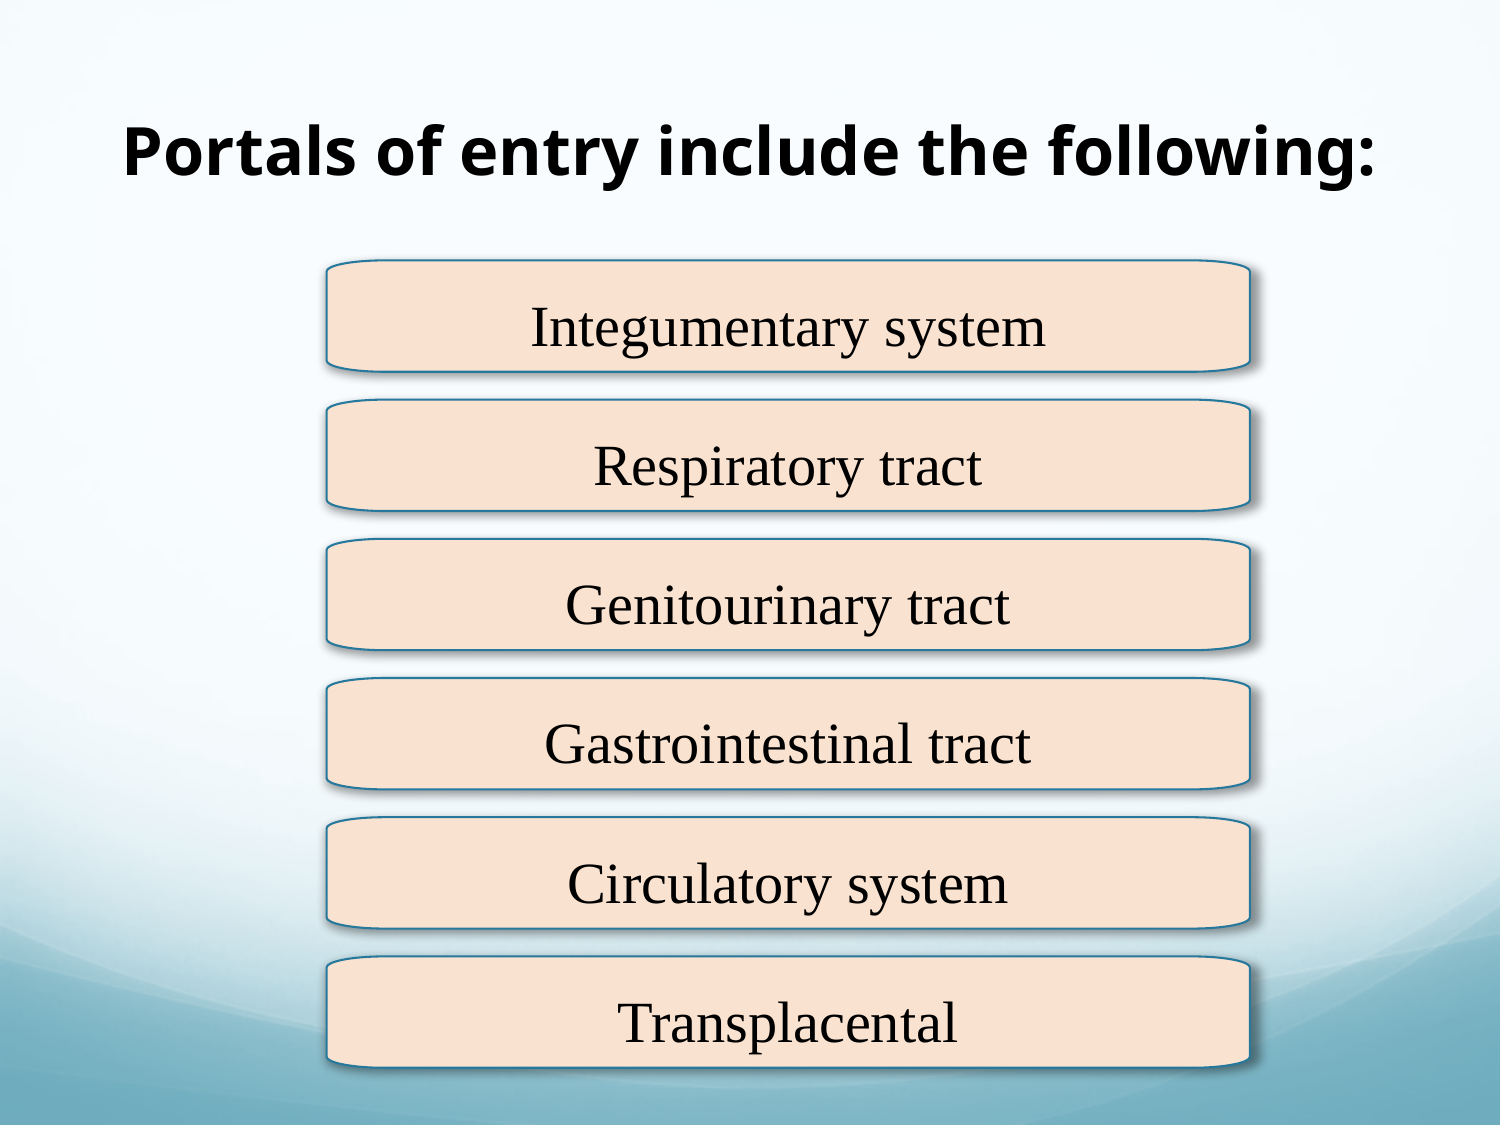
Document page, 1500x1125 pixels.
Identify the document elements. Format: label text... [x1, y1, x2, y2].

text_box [326, 260, 1251, 1068]
picture [0, 0, 1500, 1125]
title Portals of entry include the following: [90, 17, 1410, 197]
